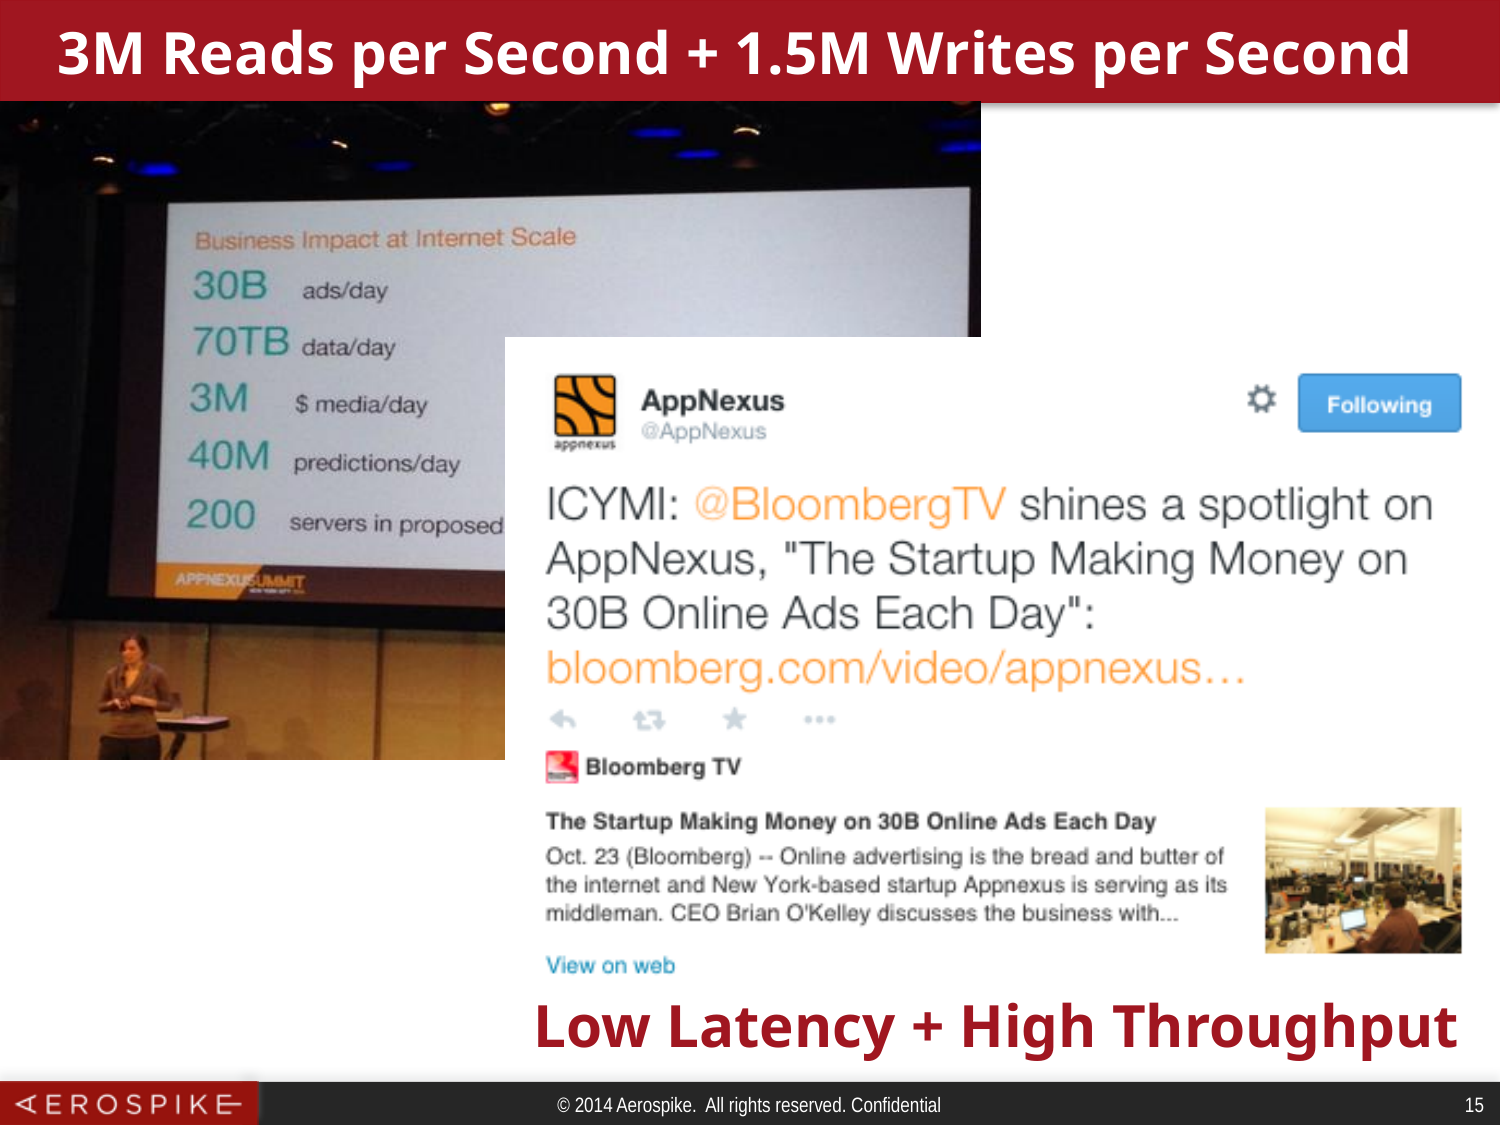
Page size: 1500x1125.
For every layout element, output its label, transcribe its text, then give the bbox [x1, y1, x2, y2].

picture [0, 101, 1497, 990]
title 3M Reads per Second + 1.5M Writes per Second [43, 4, 1487, 100]
text_box Low Latency + High Throughput [149, 981, 1474, 1067]
picture [0, 1081, 259, 1125]
